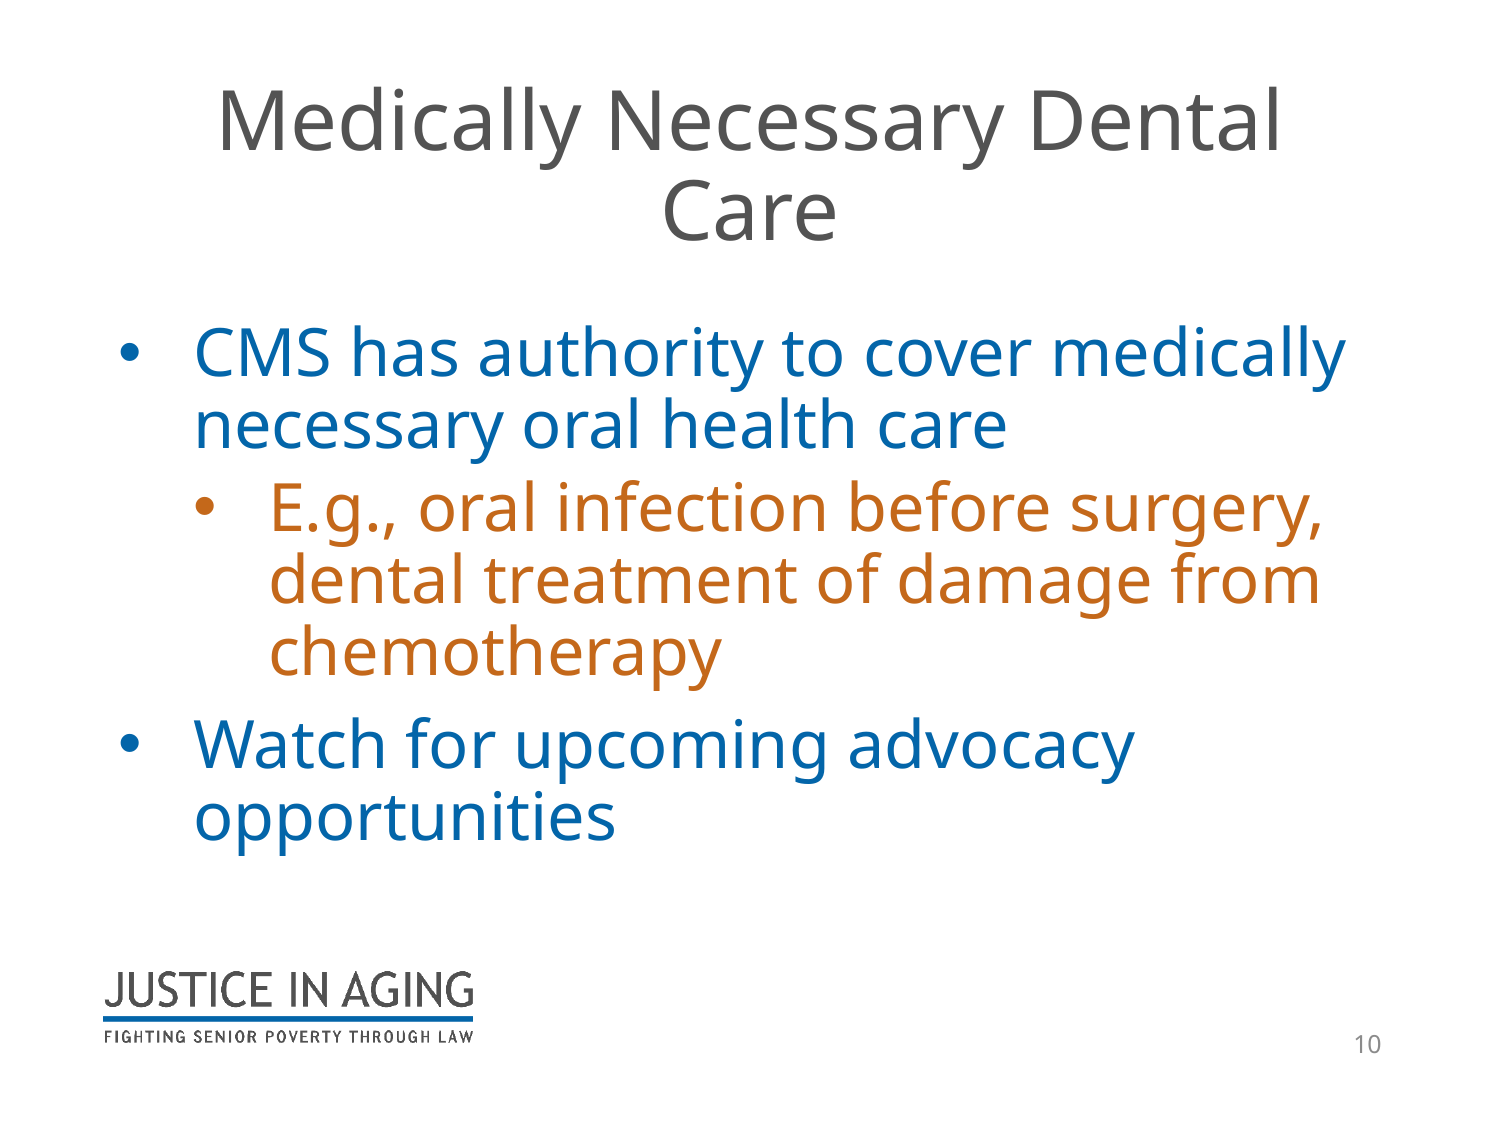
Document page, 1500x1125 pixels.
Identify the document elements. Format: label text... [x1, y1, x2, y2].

list CMS has authority to cover medically necessary oral health care E.g., oral infection before surgery, dental treatment of damage from chemotherapy Watch for upcoming advocacy opportunities [103, 311, 1397, 934]
title Medically Necessary Dental Care [103, 59, 1397, 278]
picture [103, 971, 473, 1043]
slide_number 10 [1059, 1015, 1397, 1076]
text_box [173, 376, 324, 527]
